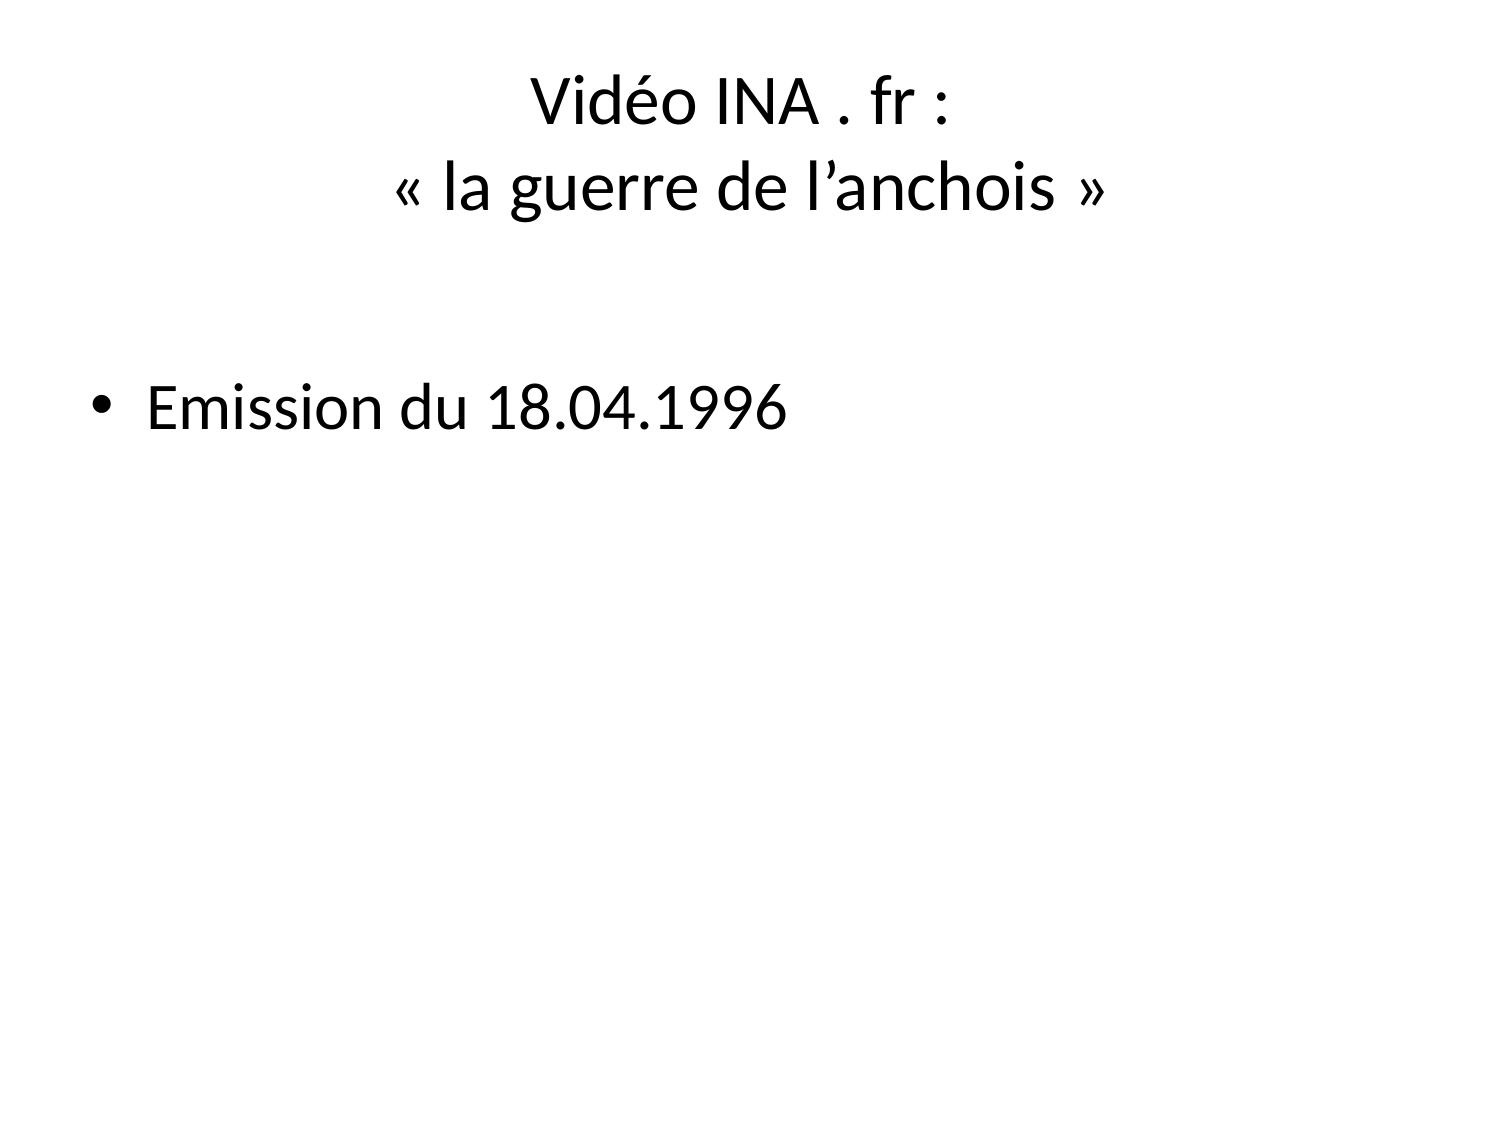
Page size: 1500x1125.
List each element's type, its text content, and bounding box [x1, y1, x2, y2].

list Emission du 18.04.1996 [75, 262, 1425, 1005]
title Vidéo INA . fr : « la guerre de l’anchois » [75, 45, 1425, 233]
